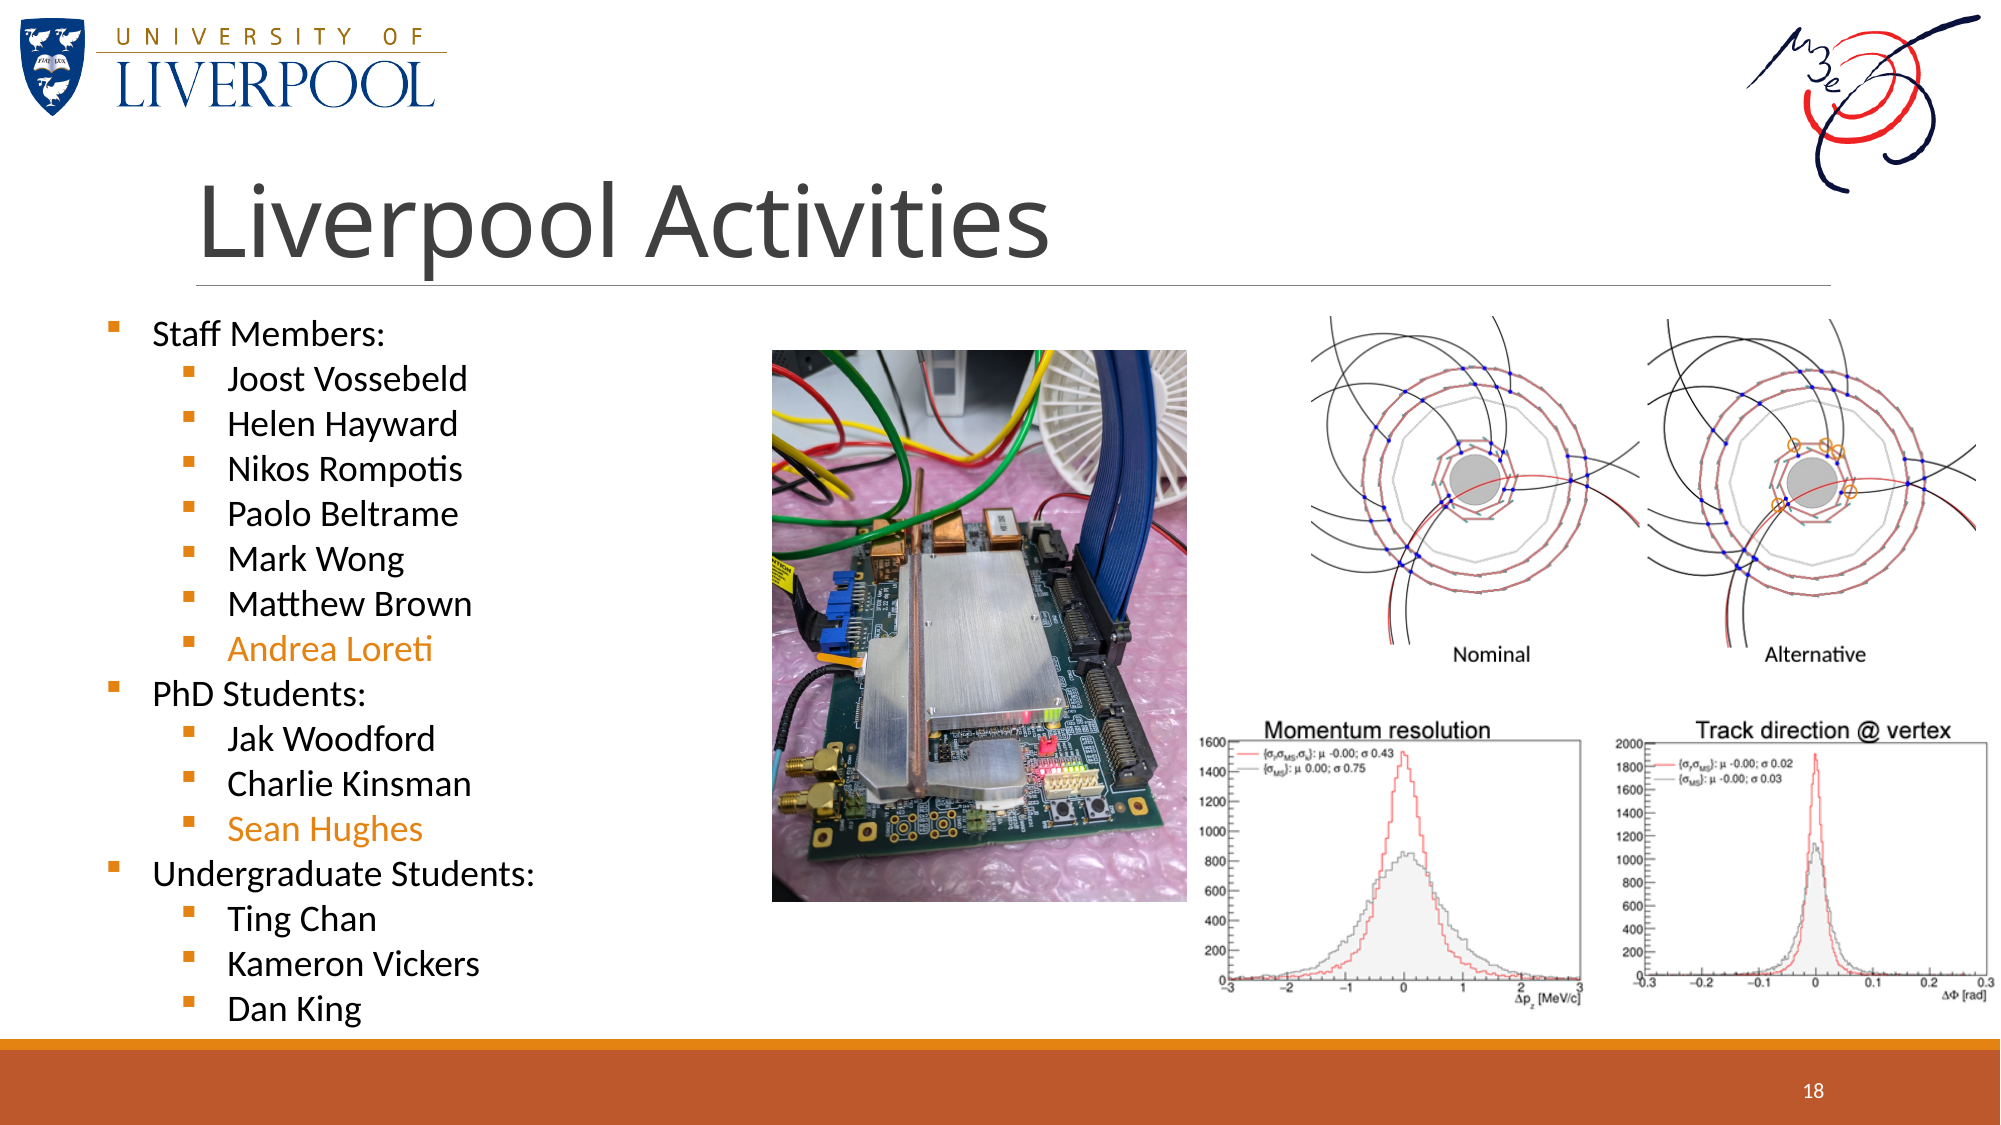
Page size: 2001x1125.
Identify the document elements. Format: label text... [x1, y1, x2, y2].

text_box Staff Members: Joost Vossebeld Helen Hayward Nikos Rompotis Paolo Beltrame Mark Wong Matthew Brown Andrea Loreti PhD Students: Jak Woodford Charlie Kinsman Sean Hughes Undergraduate Students: Ting Chan Kameron Vickers Dan King [90, 301, 694, 1082]
picture [1305, 310, 1977, 684]
title Liverpool Activities [180, 47, 1830, 285]
picture [0, 0, 512, 182]
picture [1735, 0, 2000, 236]
slide_number 18 [1624, 1059, 1840, 1120]
picture [772, 349, 2000, 1024]
